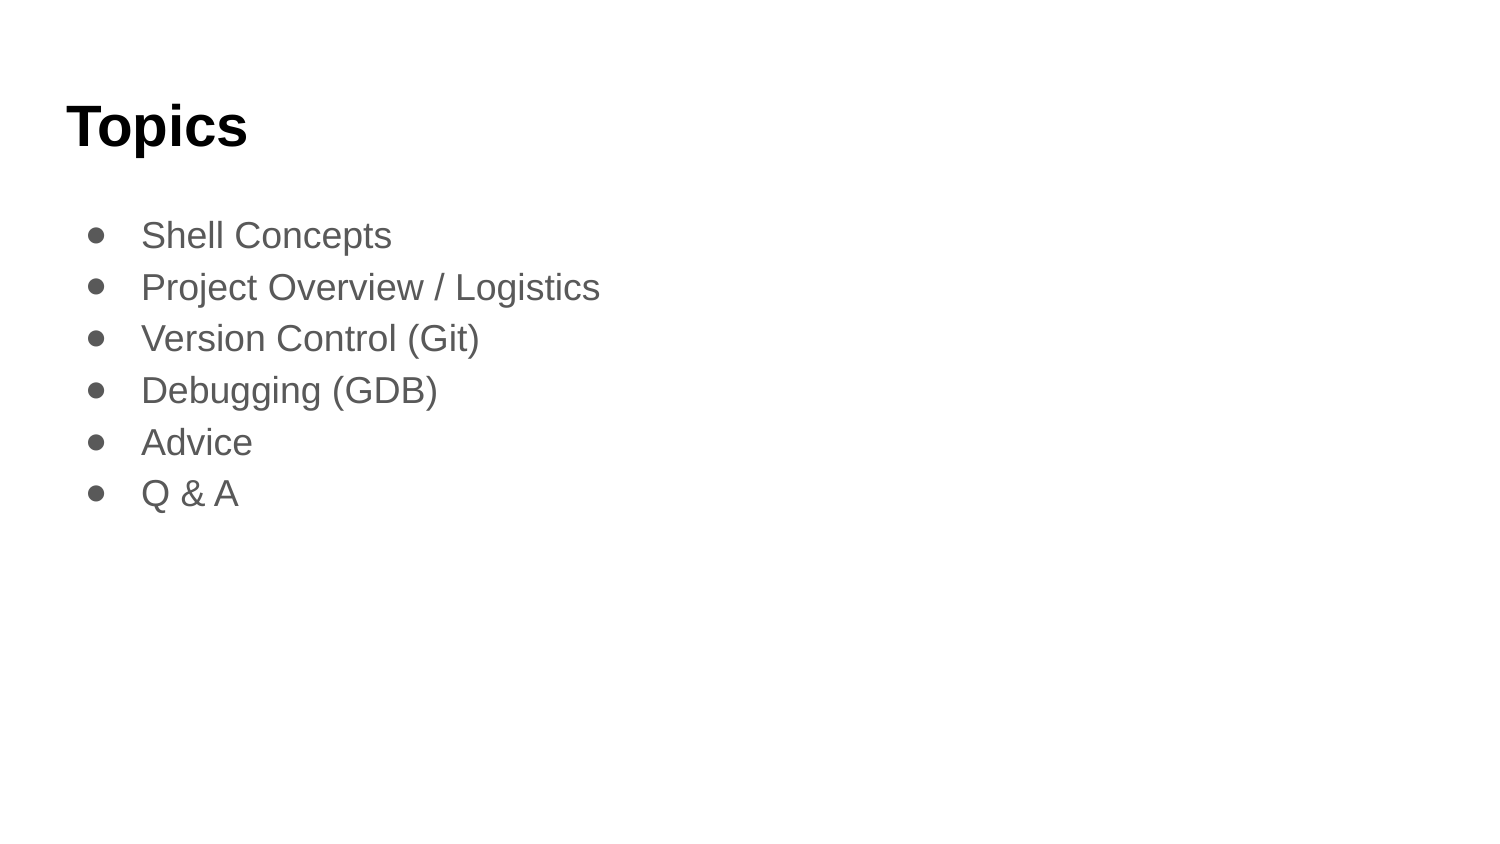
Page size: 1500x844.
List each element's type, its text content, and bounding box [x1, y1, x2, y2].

title Topics [51, 72, 1449, 167]
list Shell Concepts Project Overview / Logistics Version Control (Git) Debugging (GDB) Advice Q & A [51, 189, 1355, 750]
